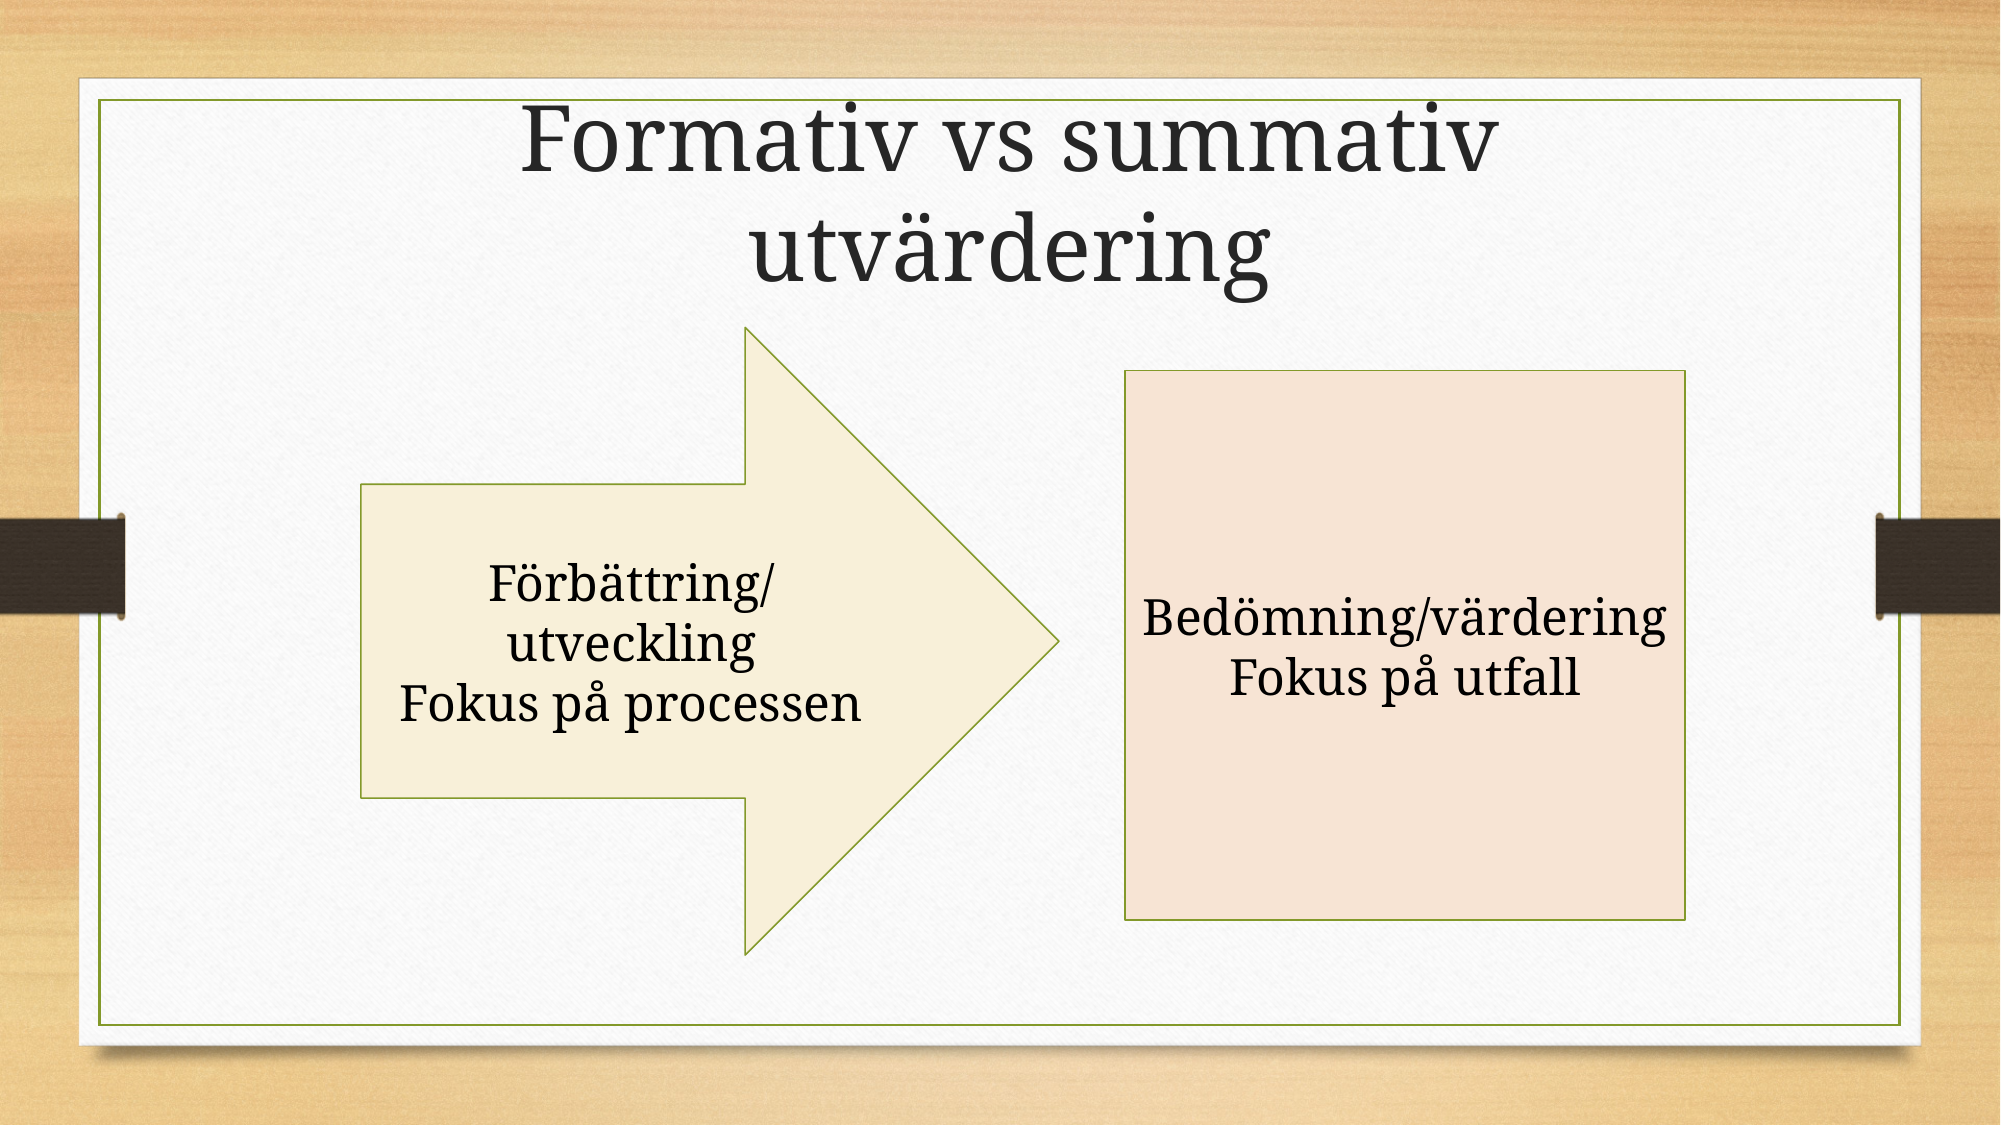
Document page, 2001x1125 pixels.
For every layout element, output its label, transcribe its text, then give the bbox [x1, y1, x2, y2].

title Formativ vs summativ utvärdering [335, 95, 1686, 284]
text_box Bedömning/värdering Fokus på utfall [1124, 370, 1686, 921]
text_box Förbättring/utveckling Fokus på processen [360, 326, 1060, 956]
picture [0, 0, 2001, 1125]
